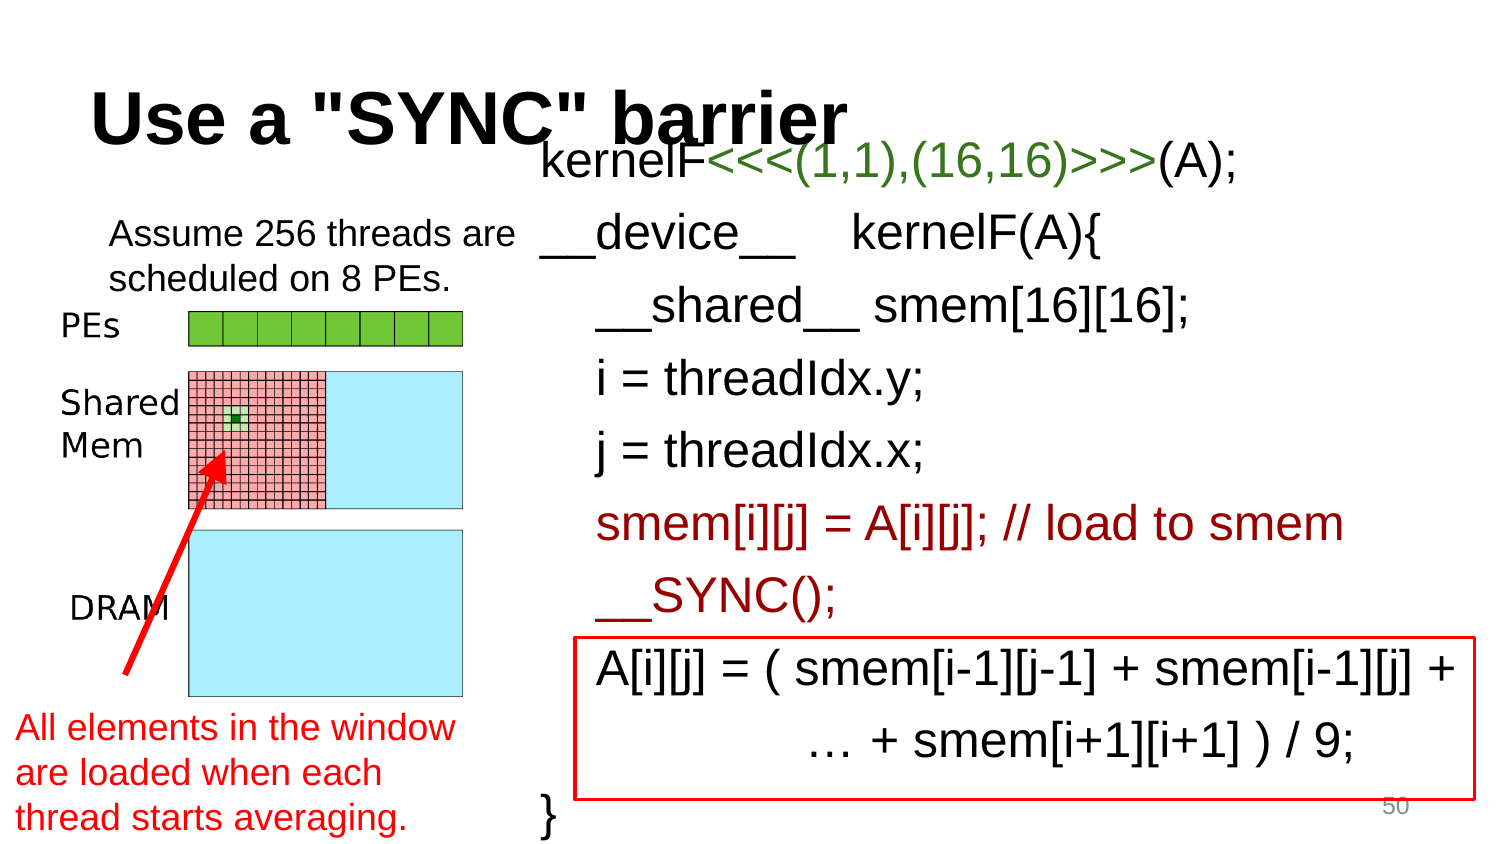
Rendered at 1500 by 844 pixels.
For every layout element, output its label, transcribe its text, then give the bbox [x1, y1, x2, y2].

title Use a "SYNC" barrier [75, 33, 1425, 175]
text_box kernelF<<<(1,1),(16,16)>>>(A); __device__ kernelF(A){ __shared__ smem[16][16]; i = threadIdx.y; j = threadIdx.x; smem[i][j] = A[i][j]; // load to smem __SYNC(); A[i][j] = ( smem[i-1][j-1] + smem[i-1][j] + … + smem[i+1][i+1] ) / 9; } [524, 112, 1500, 838]
text_box All elements in the window are loaded when each thread starts averaging. [0, 687, 500, 838]
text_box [124, 449, 226, 676]
picture [62, 310, 463, 697]
text_box [574, 637, 1475, 800]
slide_number 50 [1074, 782, 1425, 828]
text_box Assume 256 threads are scheduled on 8 PEs. [93, 193, 566, 299]
